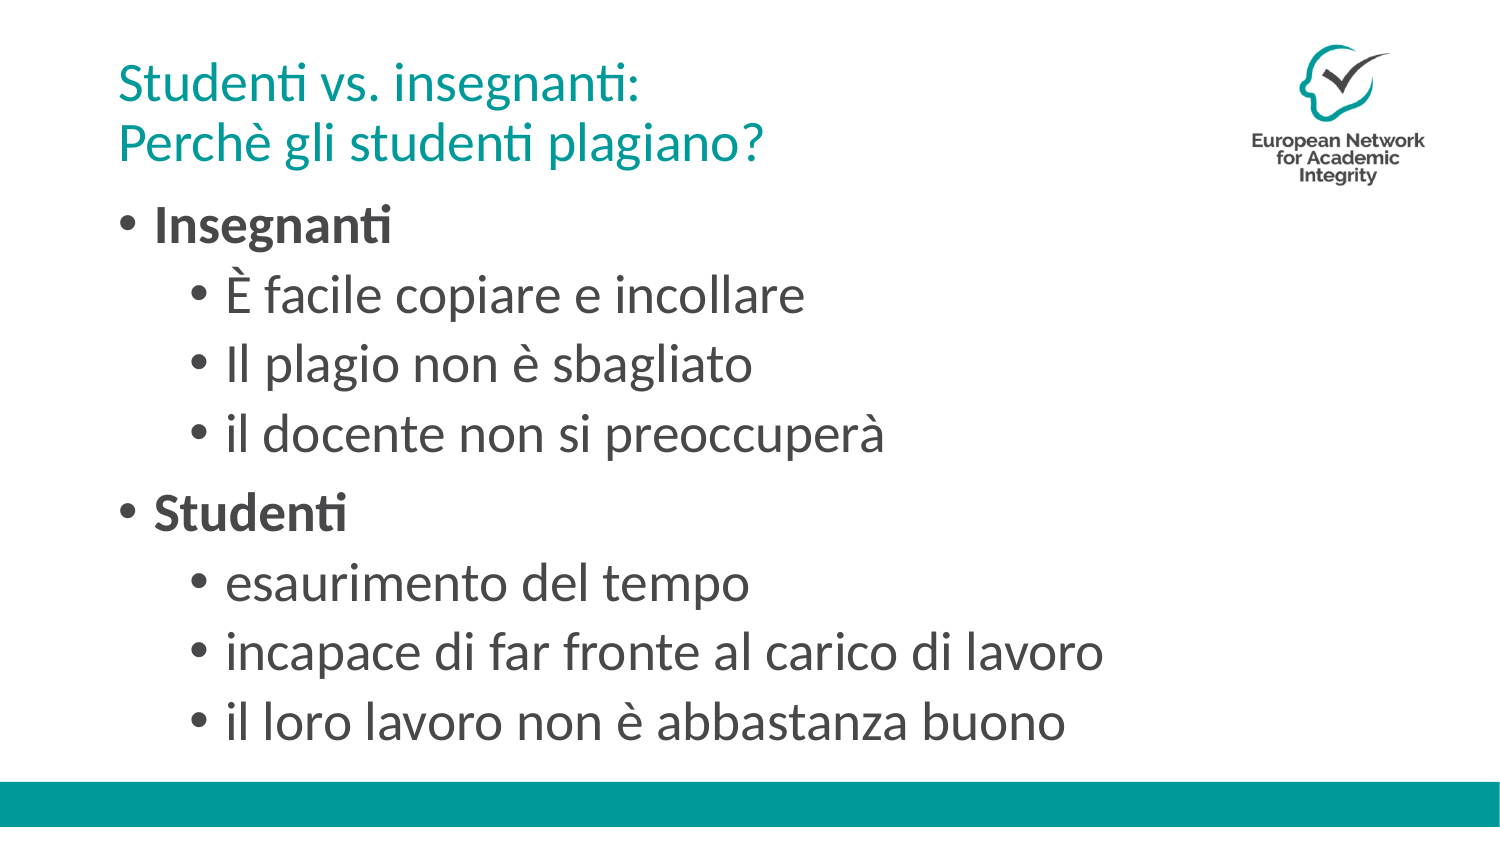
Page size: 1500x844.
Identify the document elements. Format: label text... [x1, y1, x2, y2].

picture [1220, 14, 1457, 216]
title Studenti vs. insegnanti: Perchè gli studenti plagiano? [103, 44, 1238, 182]
list Insegnanti È facile copiare e incollare Il plagio non è sbagliato il docente non si preoccuperà Studenti esaurimento del tempo incapace di far fronte al carico di lavoro il loro lavoro non è abbastanza buono [103, 188, 1397, 760]
